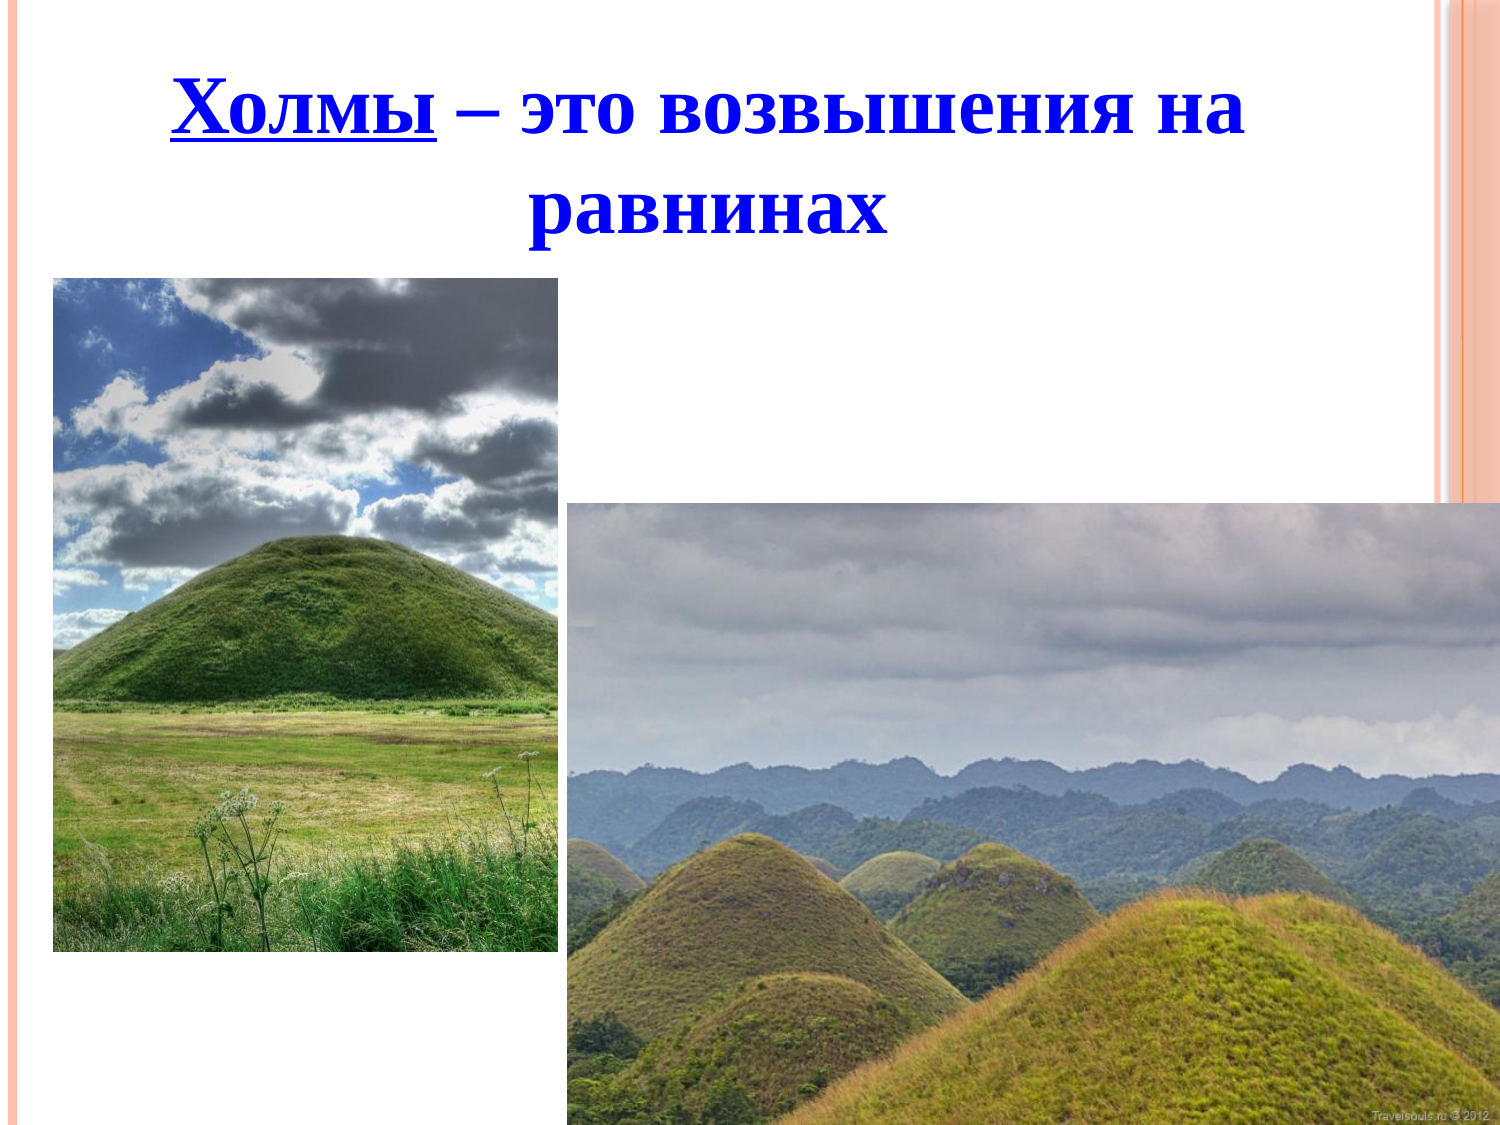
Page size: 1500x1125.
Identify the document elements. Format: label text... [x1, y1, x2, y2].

picture [52, 278, 559, 953]
text_box Холмы – это возвышения на равнинах [64, 42, 1353, 258]
picture [566, 503, 1500, 1125]
